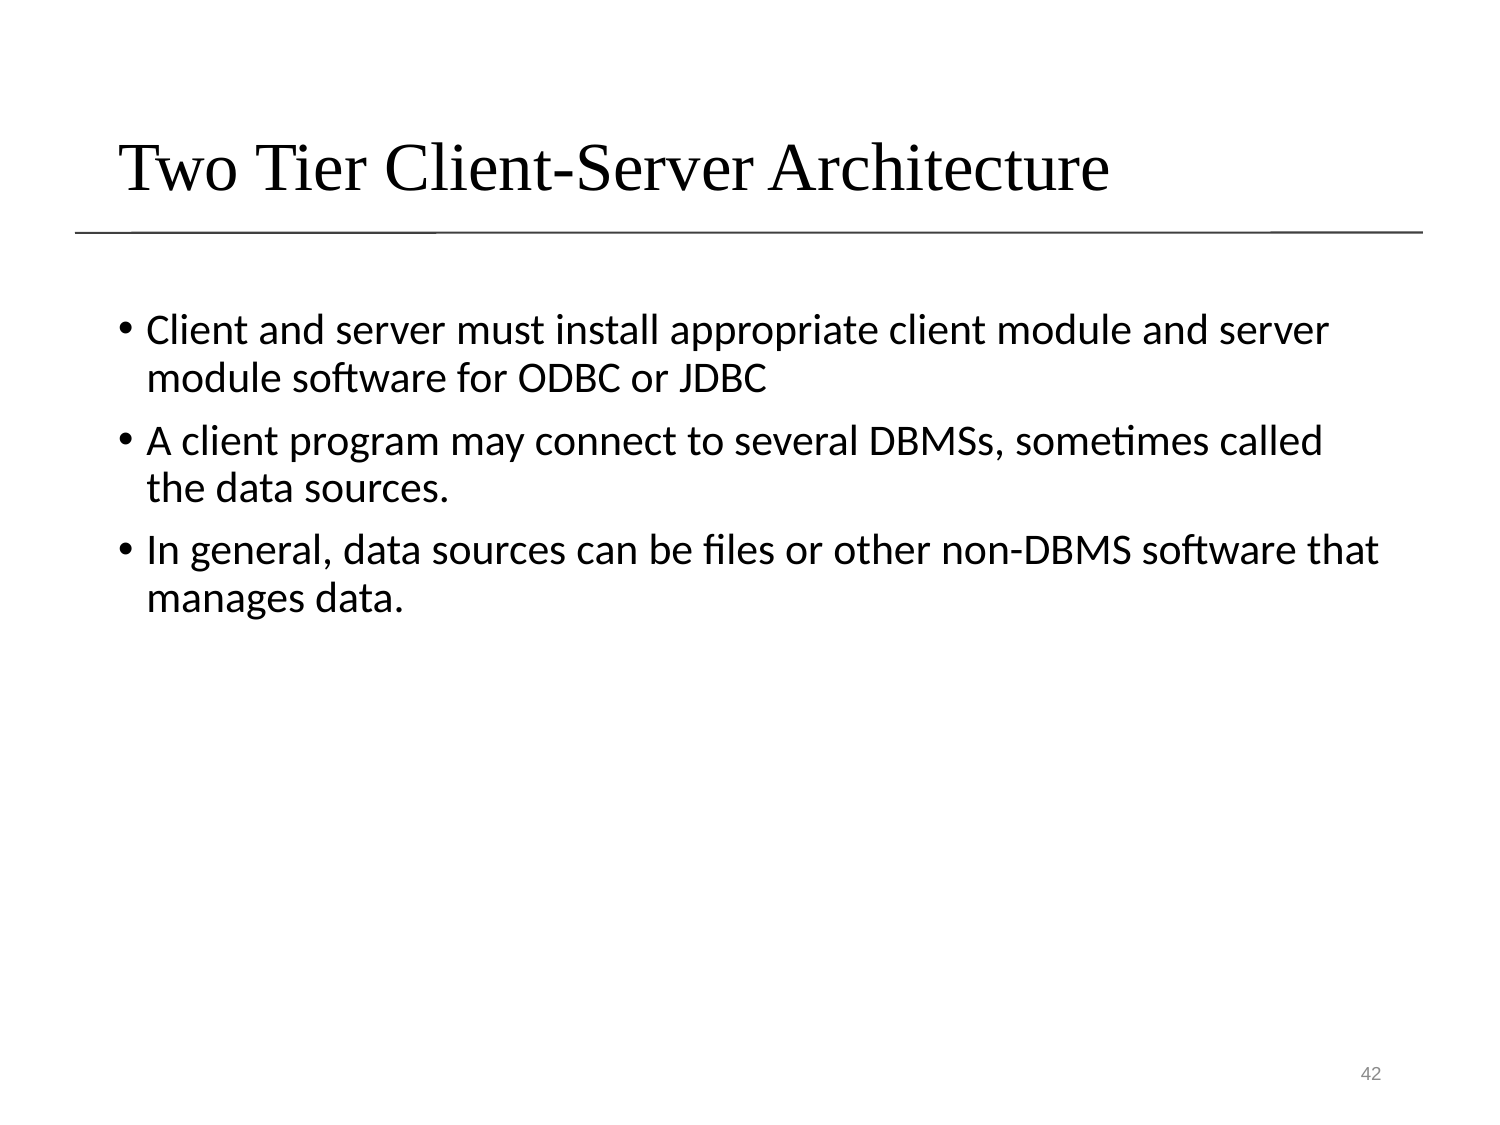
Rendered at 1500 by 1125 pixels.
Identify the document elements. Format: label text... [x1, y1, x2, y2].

slide_number 42 [1059, 1042, 1397, 1103]
title Two Tier Client-Server Architecture [103, 59, 1397, 278]
list Client and server must install appropriate client module and server module software for ODBC or JDBC A client program may connect to several DBMSs, sometimes called the data sources. In general, data sources can be files or other non-DBMS software that manages data. [103, 299, 1397, 1014]
